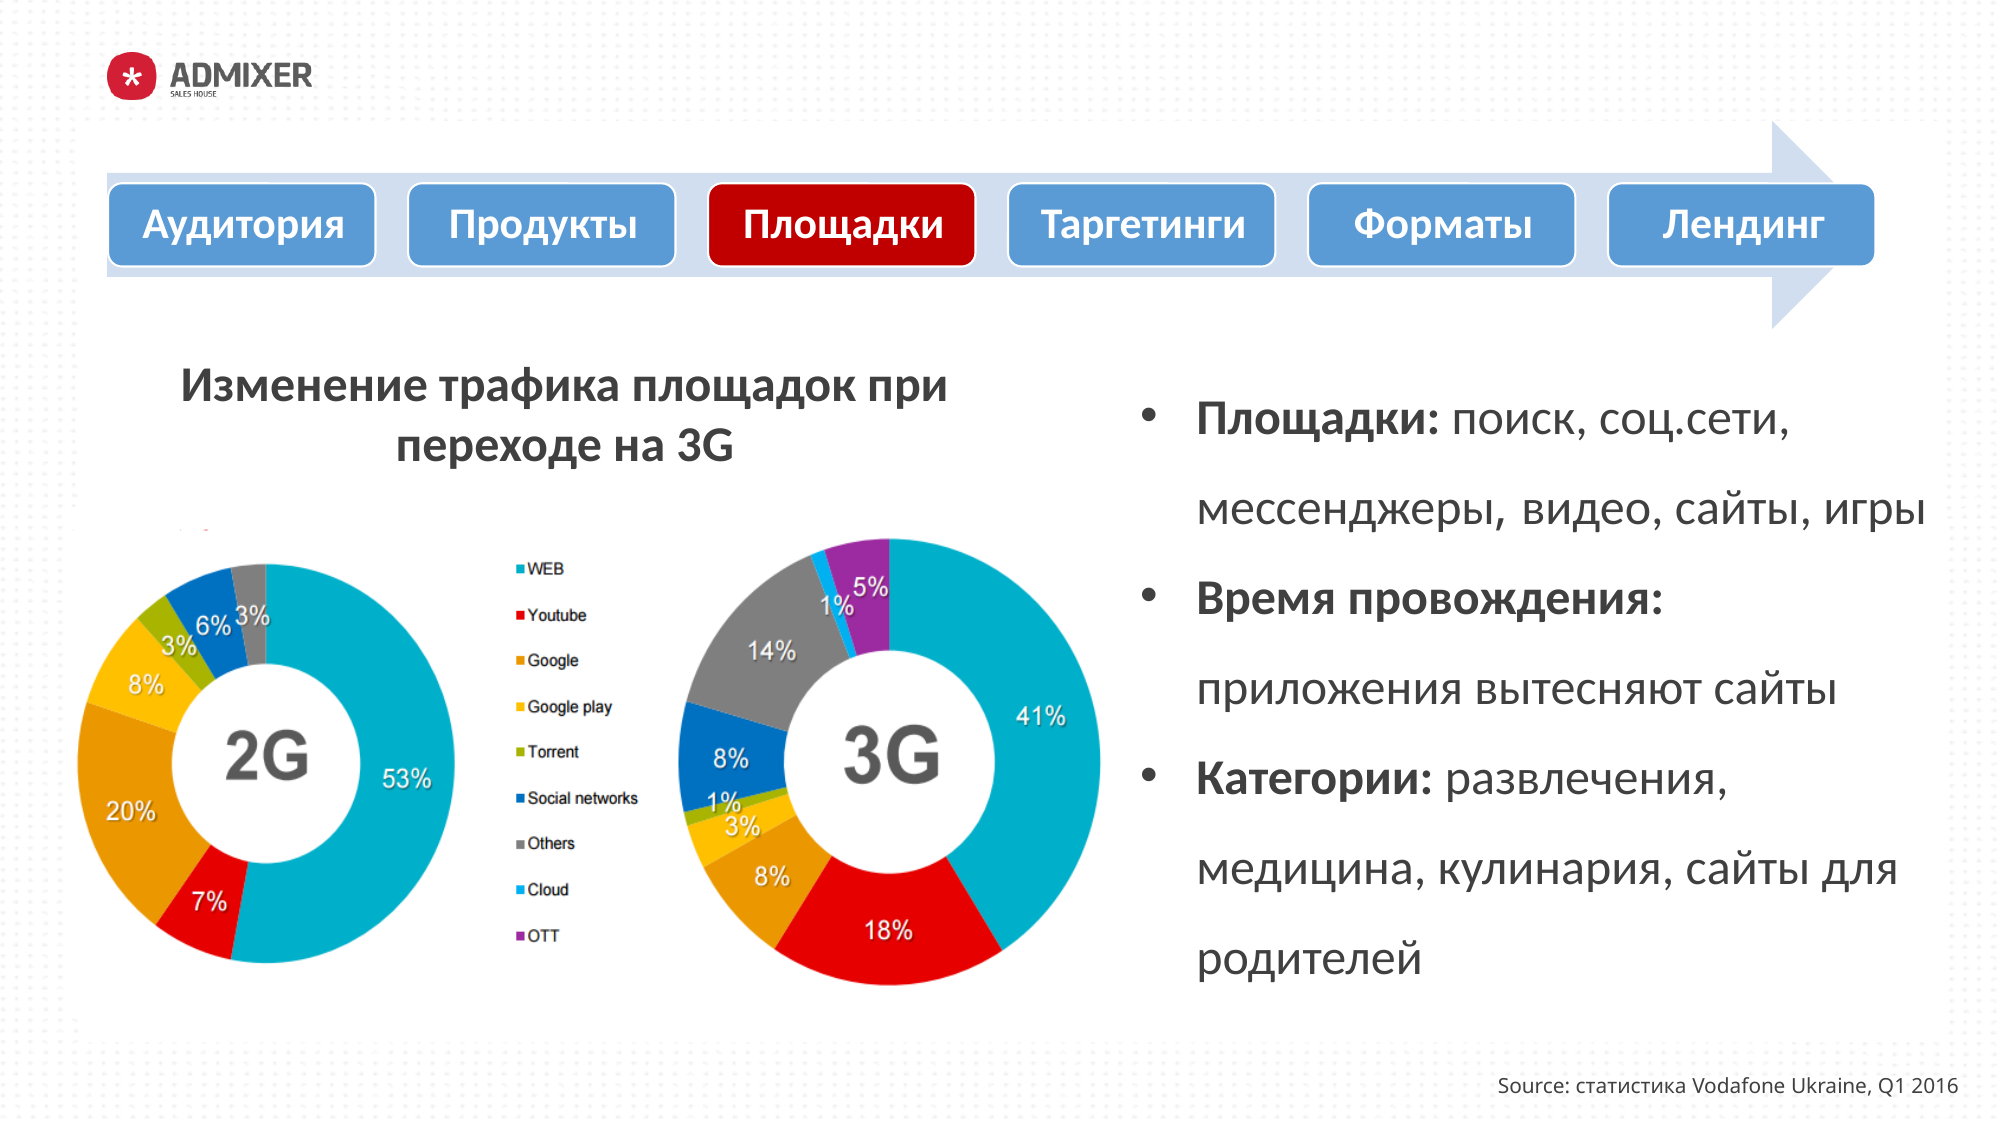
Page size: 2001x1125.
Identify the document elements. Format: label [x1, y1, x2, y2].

picture [0, 0, 2000, 1125]
text_box [107, 120, 1877, 329]
